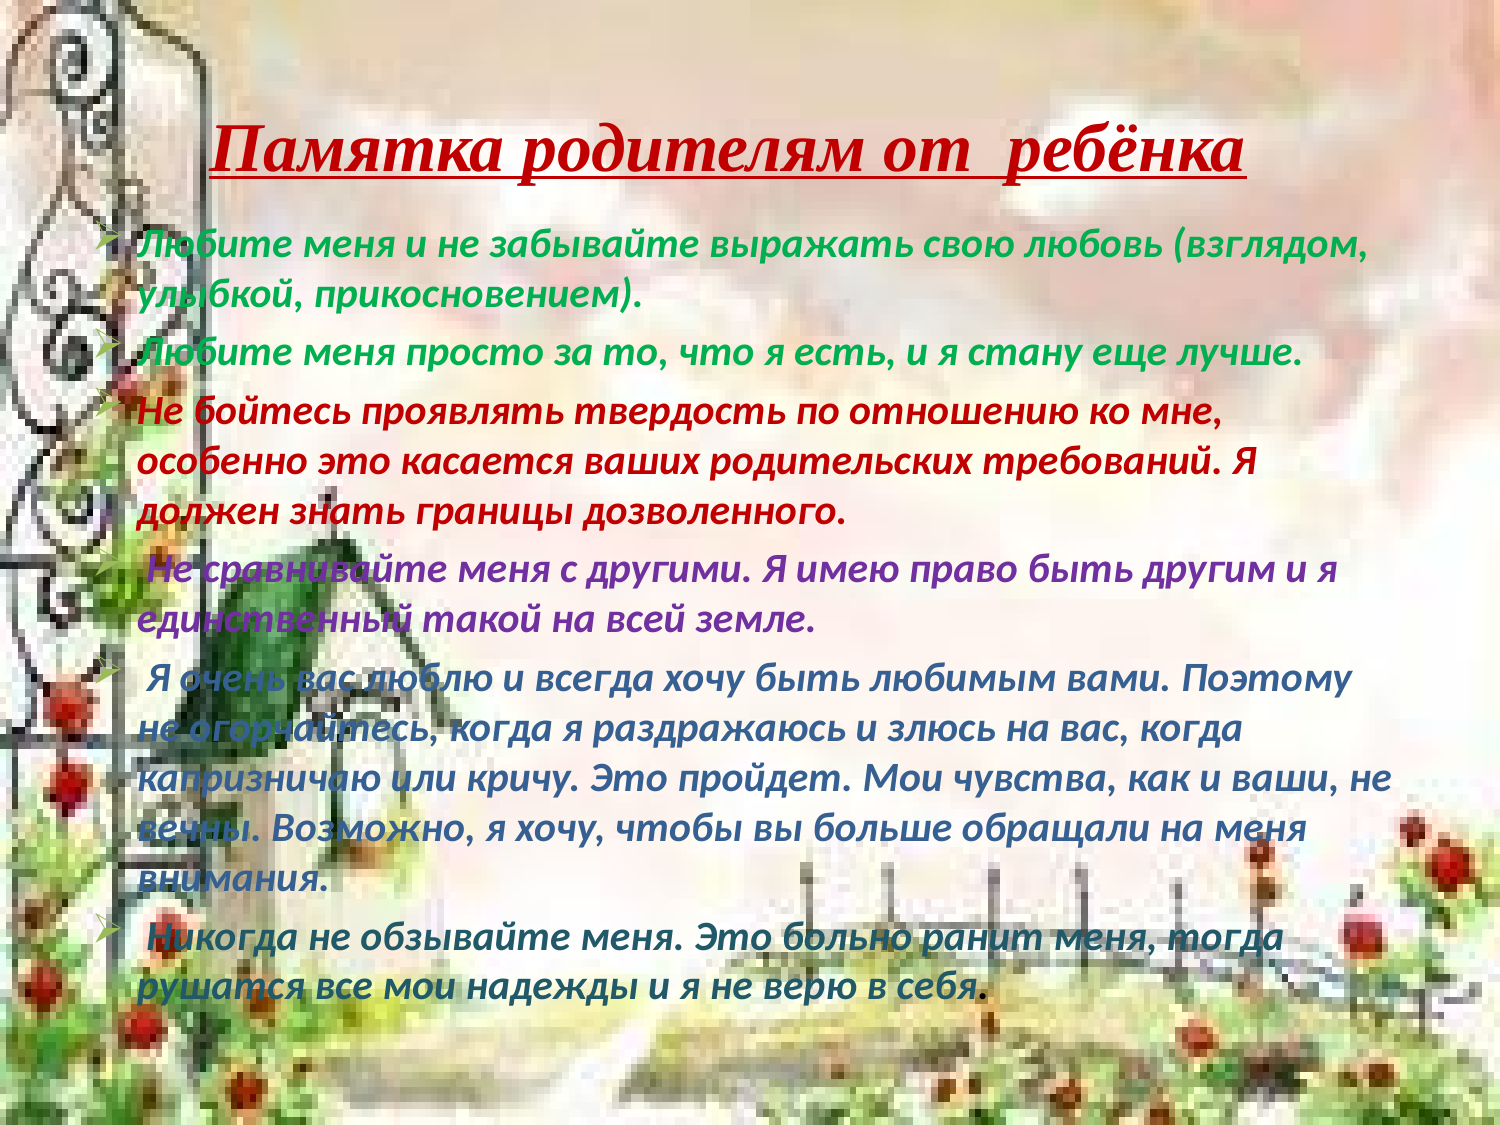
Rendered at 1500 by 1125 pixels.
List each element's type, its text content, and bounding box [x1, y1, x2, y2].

title Памятка родителям от ребёнка [40, 77, 1267, 198]
picture [0, 0, 1500, 1125]
list Любите меня и не забывайте выражать свою любовь (взглядом, улыбкой, прикосновением). Любите меня просто за то, что я есть, и я стану еще лучше. Не бойтесь проявлять твердость по отношению ко мне, особенно это касается ваших родительских требований. Я должен знать границы дозволенного. Не сравнивайте меня с другими. Я имею право быть другим и я единственный такой на всей земле. Я очень вас люблю и всегда хочу быть любимым вами. Поэтому не огорчайтесь, когда я раздражаюсь и злюсь на вас, когда капризничаю или кричу. Это пройдет. Мои чувства, как и ваши, не вечны. Возможно, я хочу, чтобы вы больше обращали на меня внимания. Никогда не обзывайте меня. Это больно ранит меня, тогда рушатся все мои надежды и я не верю в себя. [76, 207, 1412, 1095]
